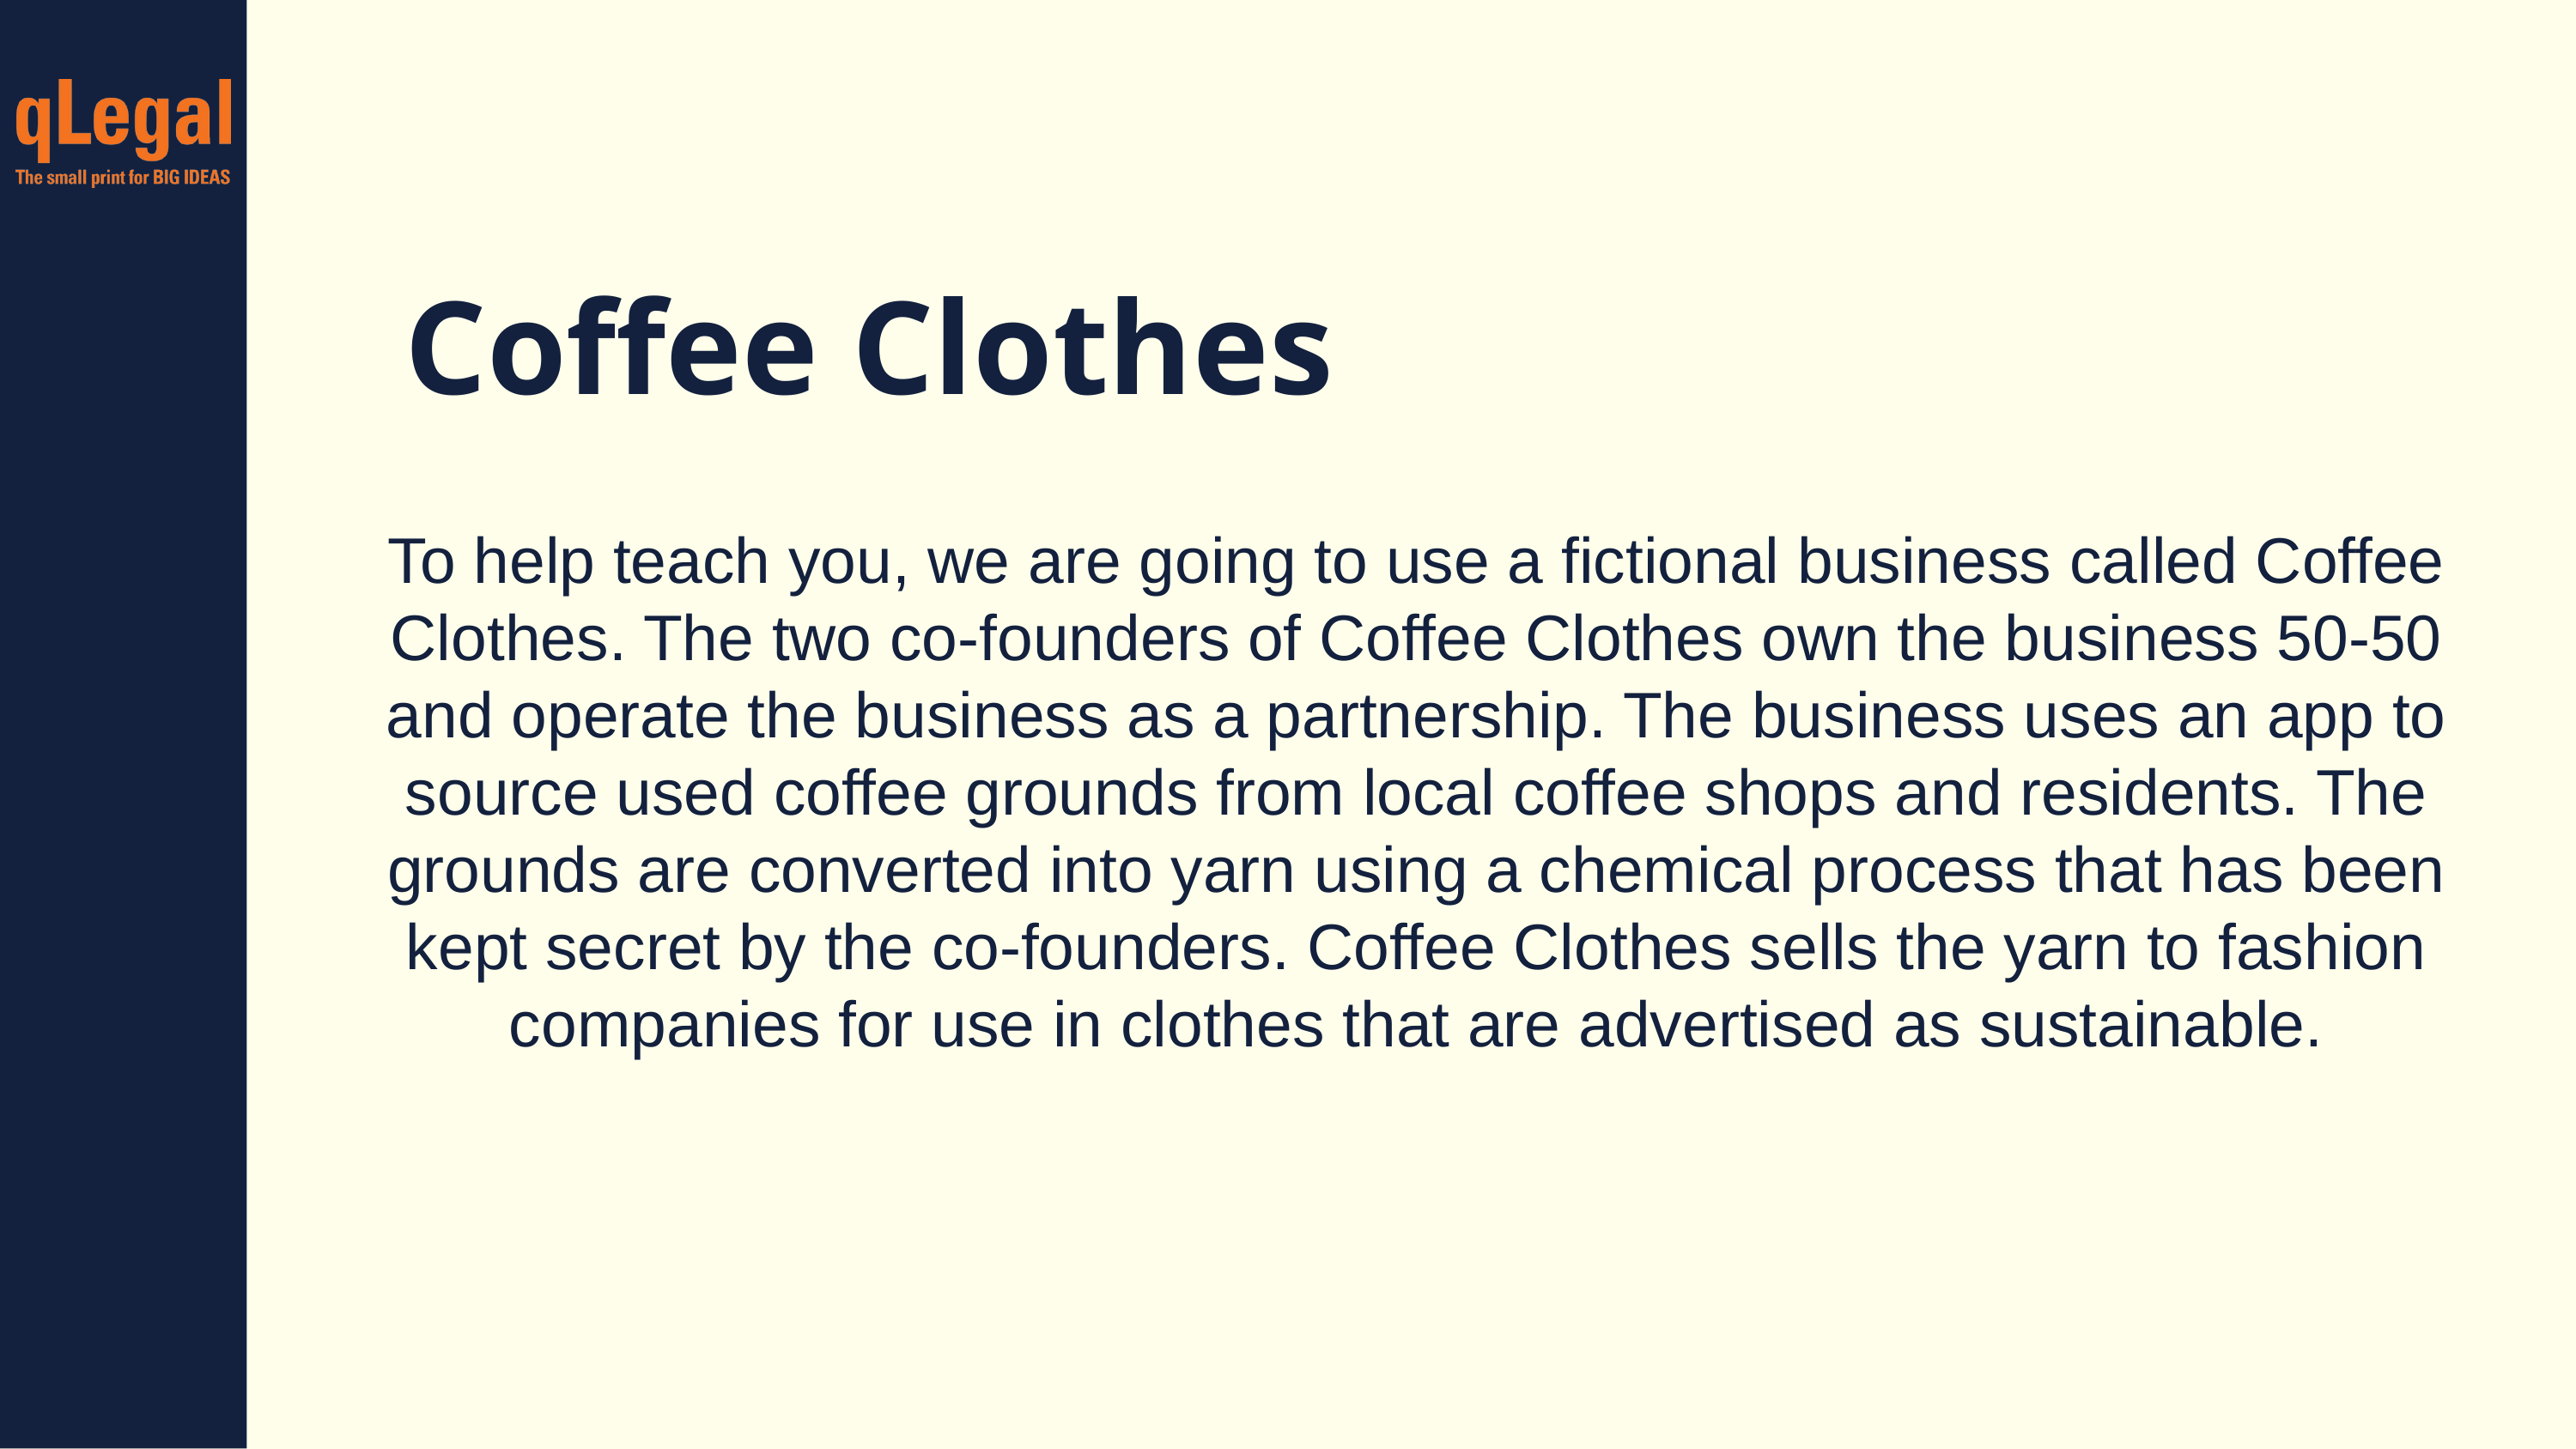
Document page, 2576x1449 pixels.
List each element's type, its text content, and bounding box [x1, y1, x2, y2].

subtitle To help teach you, we are going to use a fictional business called Coffee Clothes. The two co-founders of Coffee Clothes own the business 50-50 and operate the business as a partnership. The business uses an app to source used coffee grounds from local coffee shops and residents. The grounds are converted into yarn using a chemical process that has been kept secret by the co-founders. Coffee Clothes sells the yarn to fashion companies for use in clothes that are advertised as sustainable. [365, 512, 2469, 1164]
picture [15, 79, 231, 188]
title Coffee Clothes [322, 239, 1417, 446]
